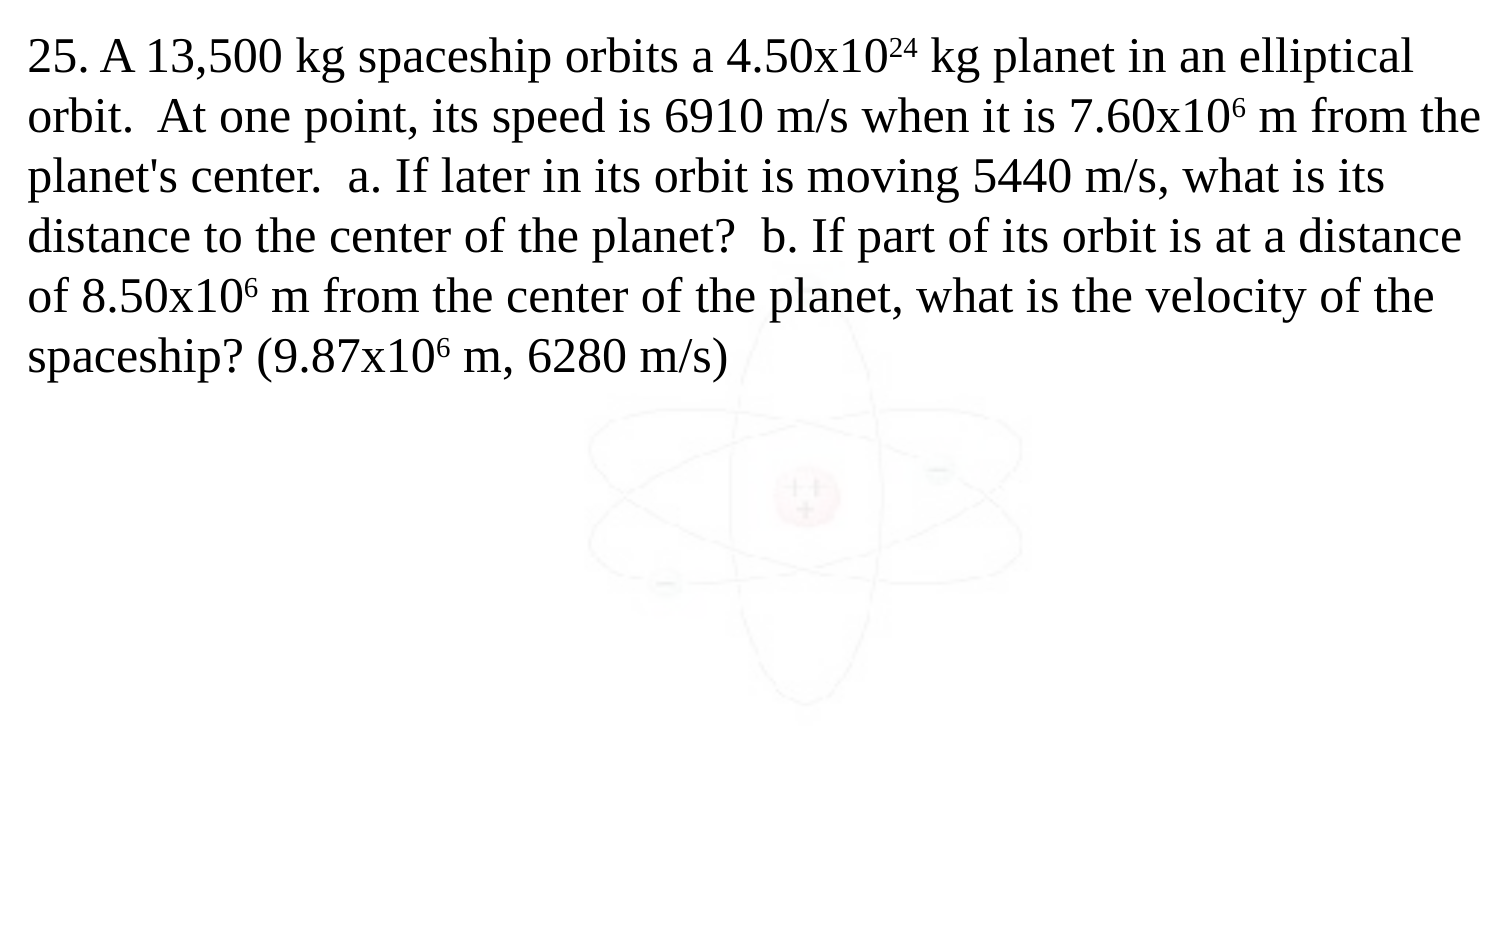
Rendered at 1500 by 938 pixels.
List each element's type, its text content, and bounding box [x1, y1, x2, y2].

text_box 25. A 13,500 kg spaceship orbits a 4.50x1024 kg planet in an elliptical orbit. At one point, its speed is 6910 m/s when it is 7.60x106 m from the planet's center. a. If later in its orbit is moving 5440 m/s, what is its distance to the center of the planet? b. If part of its orbit is at a distance of 8.50x106 m from the center of the planet, what is the velocity of the spaceship? (9.87x106 m, 6280 m/s) [12, 15, 1500, 390]
